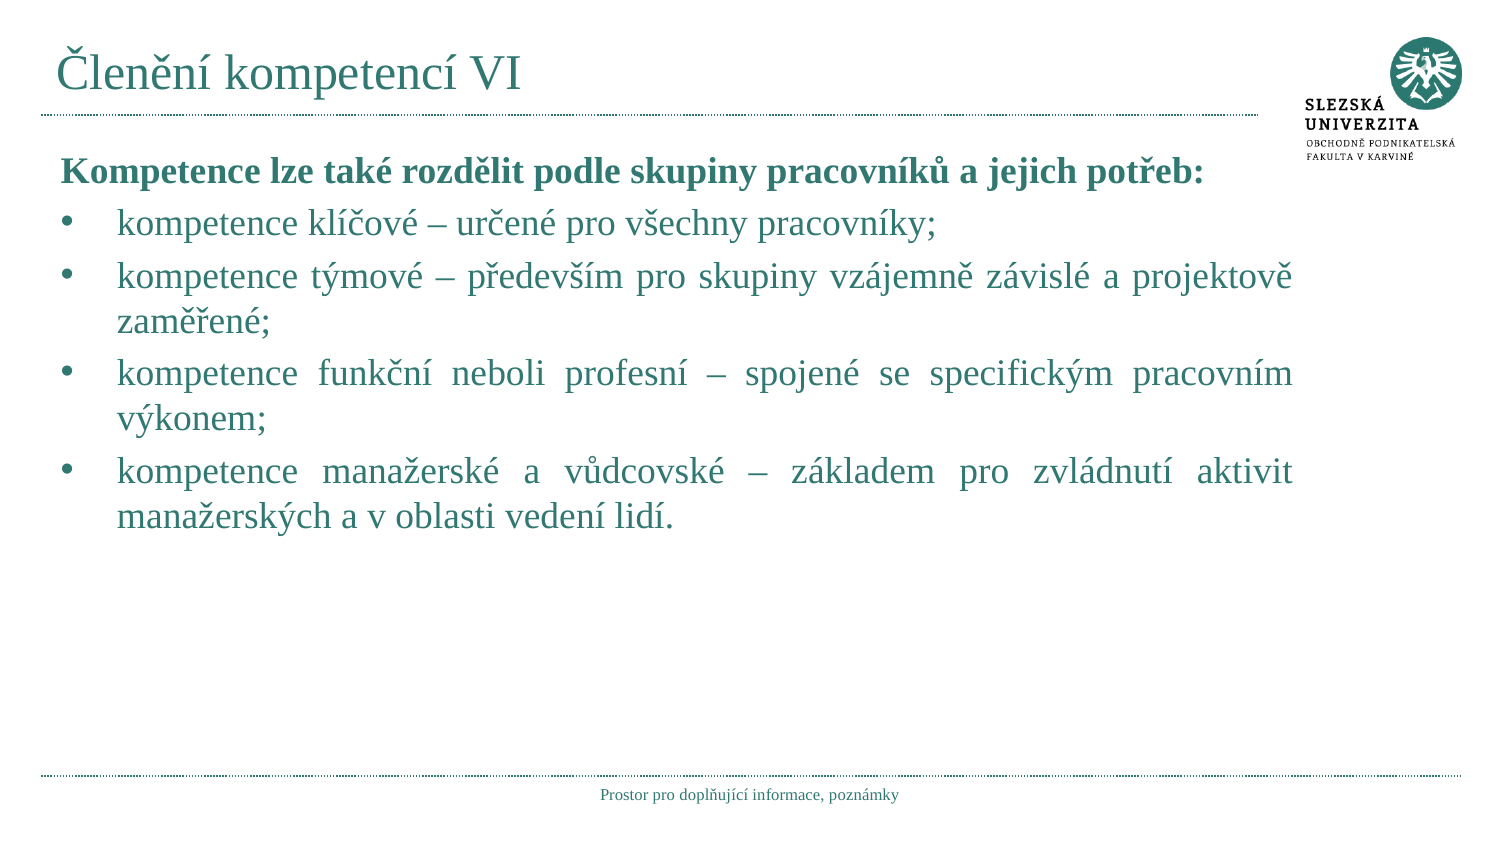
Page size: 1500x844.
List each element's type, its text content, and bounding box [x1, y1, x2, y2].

title Členění kompetencí VI [41, 32, 1034, 116]
text_box Kompetence lze také rozdělit podle skupiny pracovníků a jejich potřeb: kompetence klíčové – určené pro všechny pracovníky; kompetence týmové – především pro skupiny vzájemně závislé a projektově zaměřené; kompetence funkční neboli profesní – spojené se specifickým pracovním výkonem; kompetence manažerské a vůdcovské – základem pro zvládnutí aktivit manažerských a v oblasti vedení lidí. [45, 138, 1310, 647]
text_box Prostor pro doplňující informace, poznámky [442, 776, 1058, 811]
picture [1305, 37, 1462, 160]
